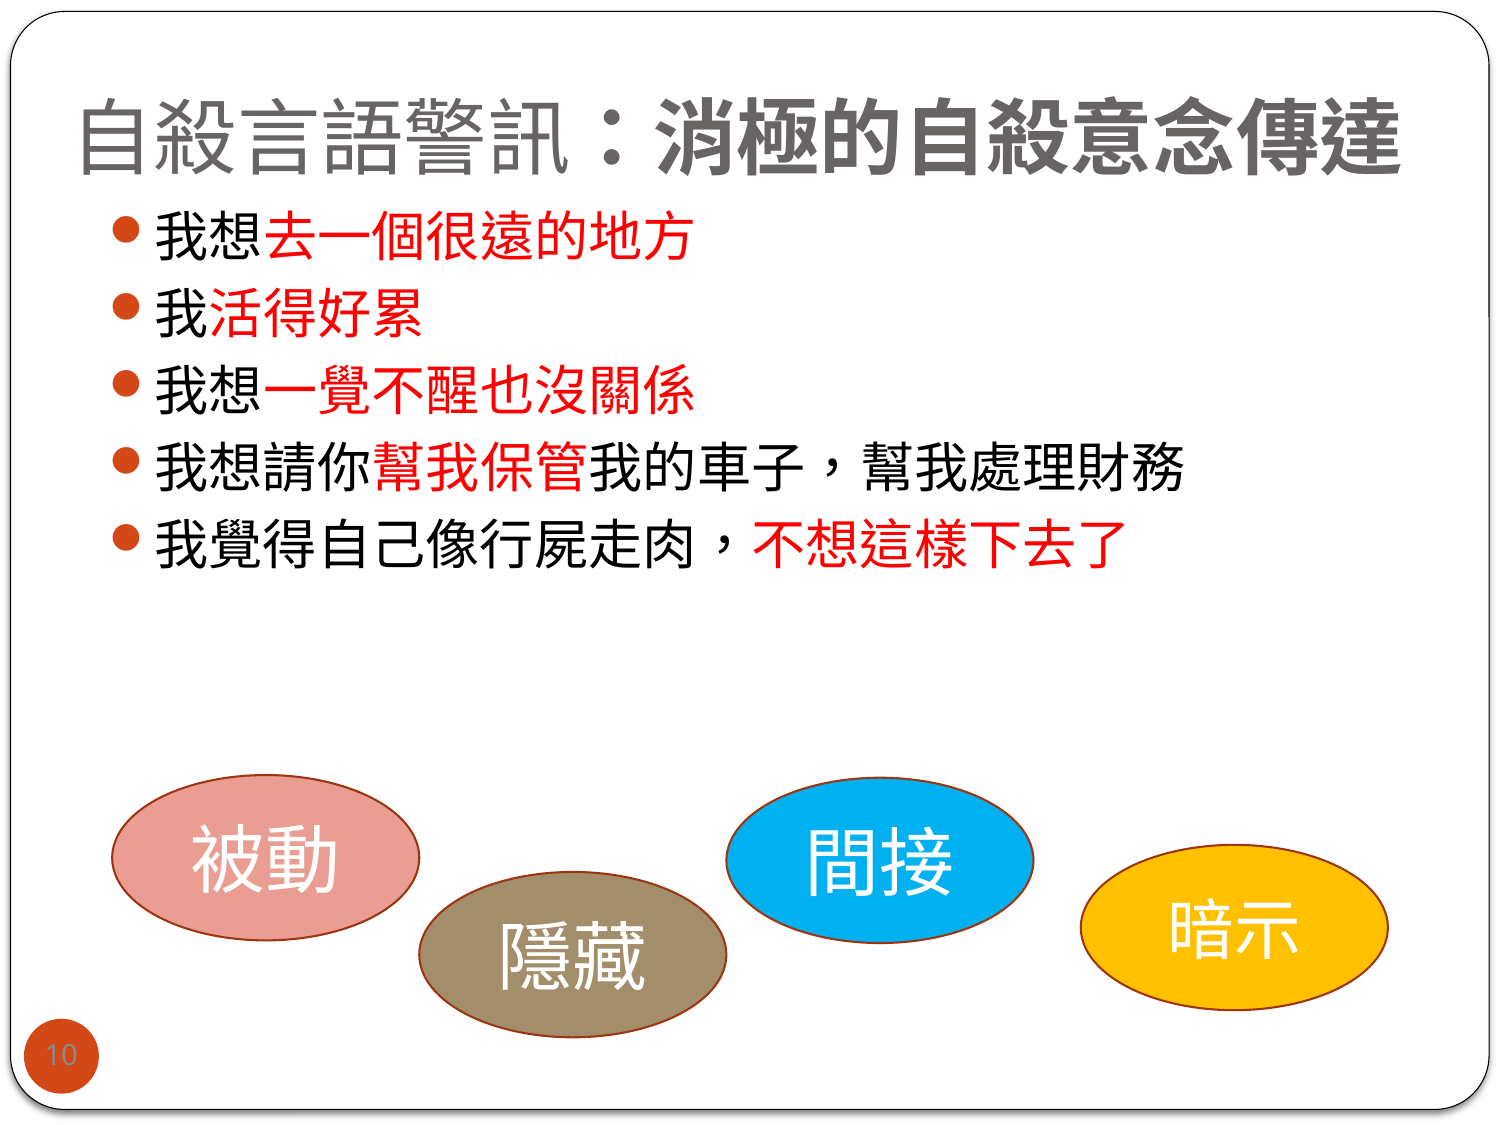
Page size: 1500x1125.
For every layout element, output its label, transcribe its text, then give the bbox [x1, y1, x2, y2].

text_box 被動 [111, 774, 421, 942]
text_box 隱藏 [418, 870, 728, 1012]
slide_number 10 [23, 1018, 99, 1094]
text_box 間接 [725, 776, 1035, 945]
text_box 暗示 [1079, 843, 1389, 1012]
list 我想去一個很遠的地方 我活得好累 我想一覺不醒也沒關係 我想請你幫我保管我的車子，幫我處理財務 我覺得自己像行屍走肉，不想這樣下去了 [93, 195, 1471, 938]
title 自殺言語警訊：消極的自殺意念傳達 [56, 13, 1444, 201]
footer [150, 1012, 800, 1088]
